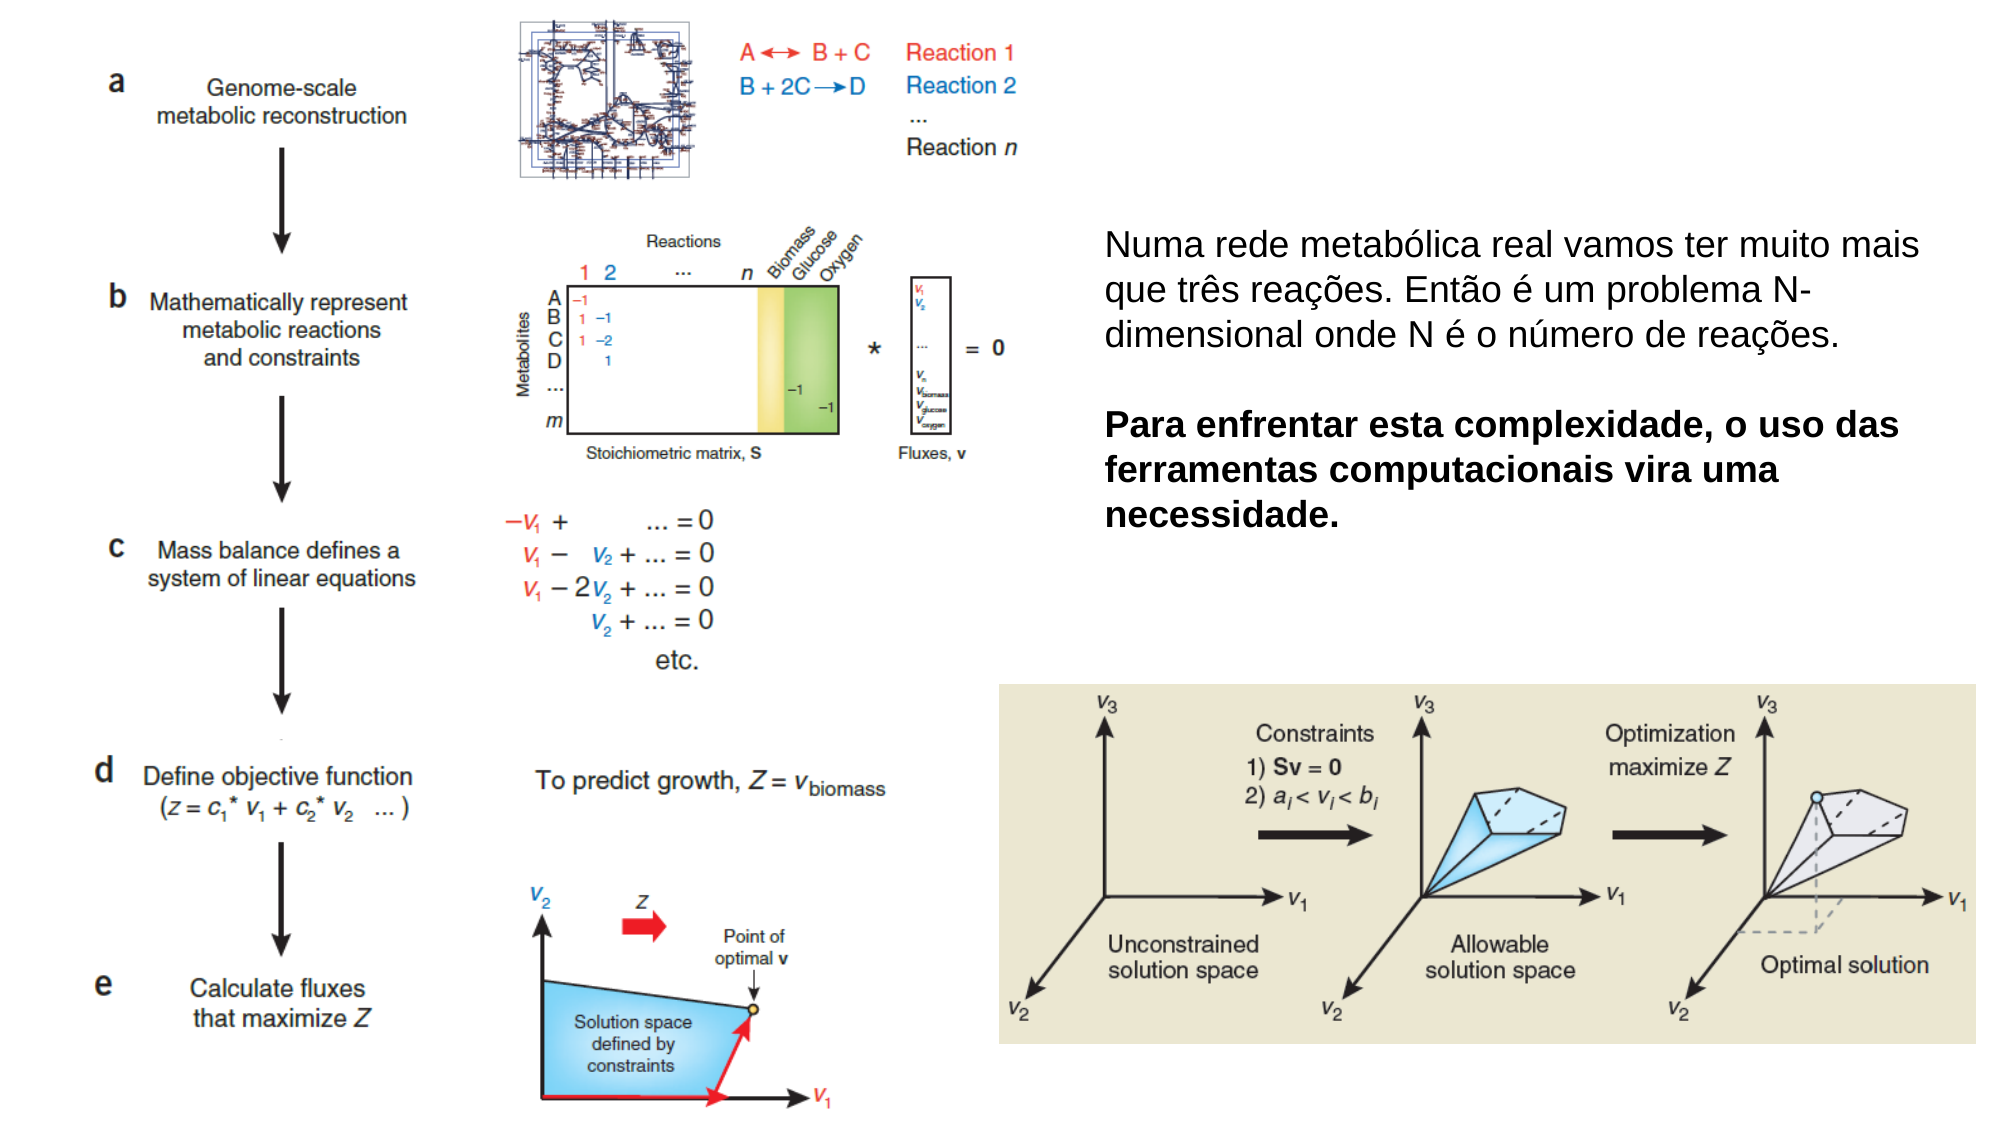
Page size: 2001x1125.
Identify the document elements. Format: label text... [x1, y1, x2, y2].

text_box Numa rede metabólica real vamos ter muito mais que três reações. Então é um problema N-dimensional onde N é o número de reações. Para enfrentar esta complexidade, o uso das ferramentas computacionais vira uma necessidade. [1089, 212, 1948, 543]
picture [71, 0, 1976, 1125]
